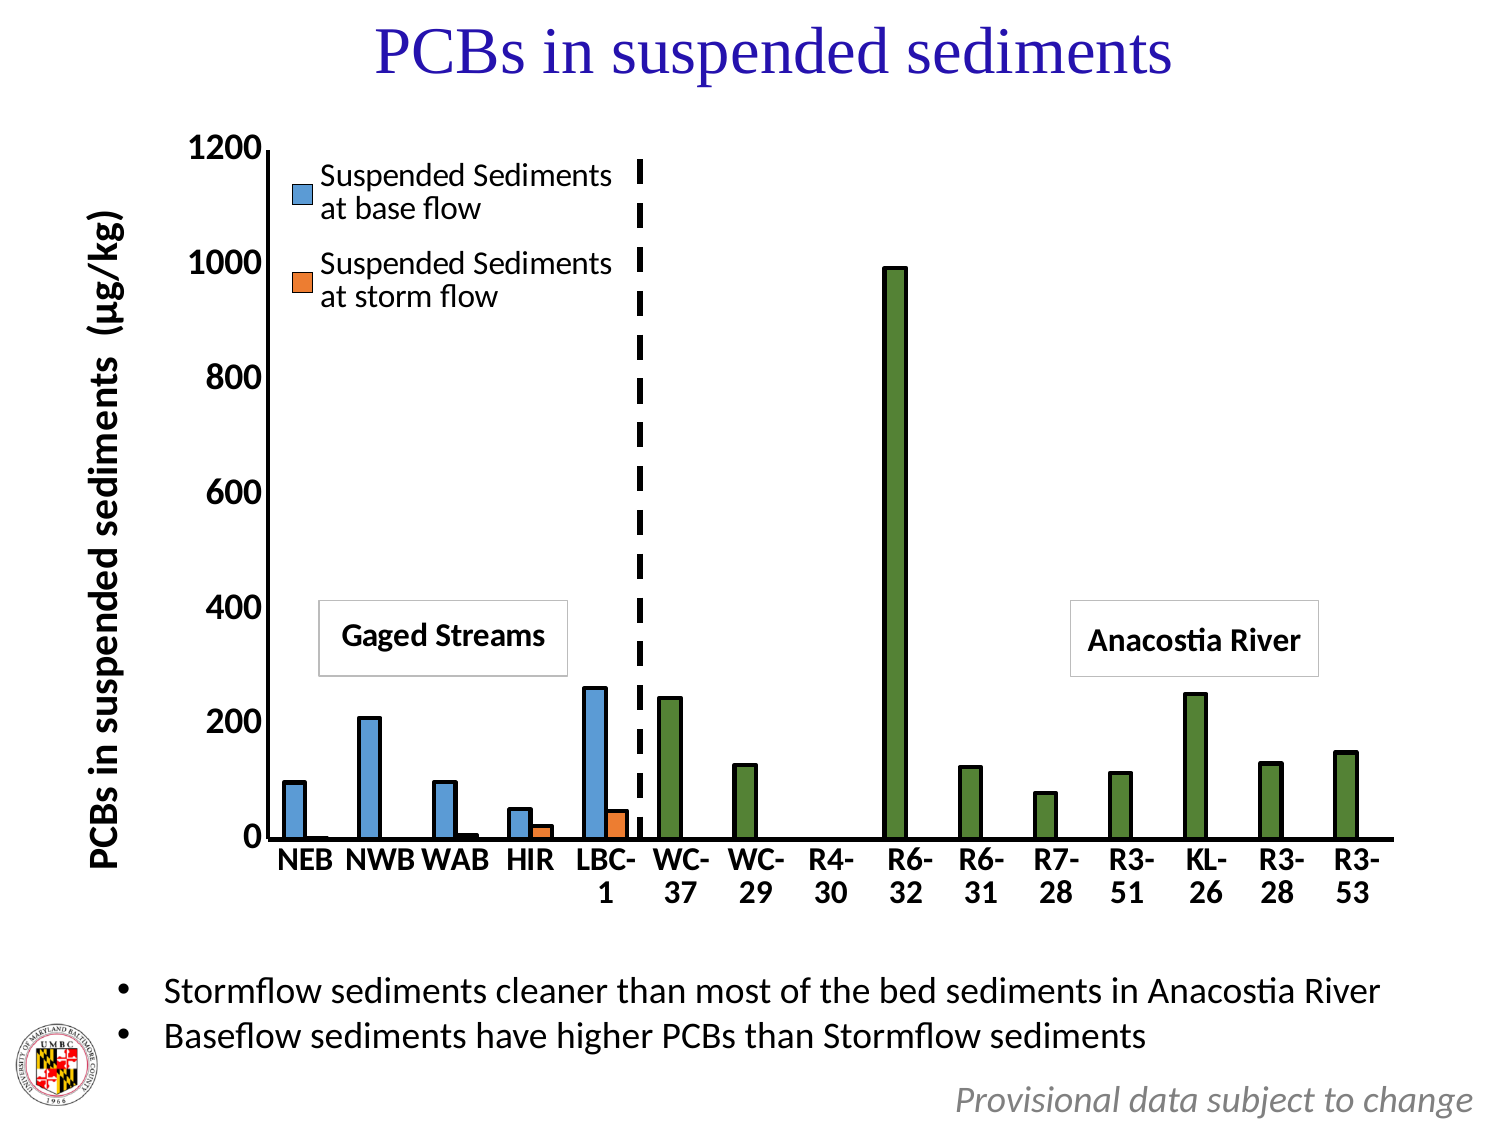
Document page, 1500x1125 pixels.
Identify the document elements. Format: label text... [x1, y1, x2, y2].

chart [64, 110, 1429, 963]
text_box Provisional data subject to change [940, 1067, 1490, 1125]
text_box Stormflow sediments cleaner than most of the bed sediments in Anacostia River Baseflow sediments have higher PCBs than Stormflow sediments [102, 963, 1398, 1064]
picture [15, 1023, 98, 1106]
text_box PCBs in suspended sediments [359, 0, 1190, 95]
